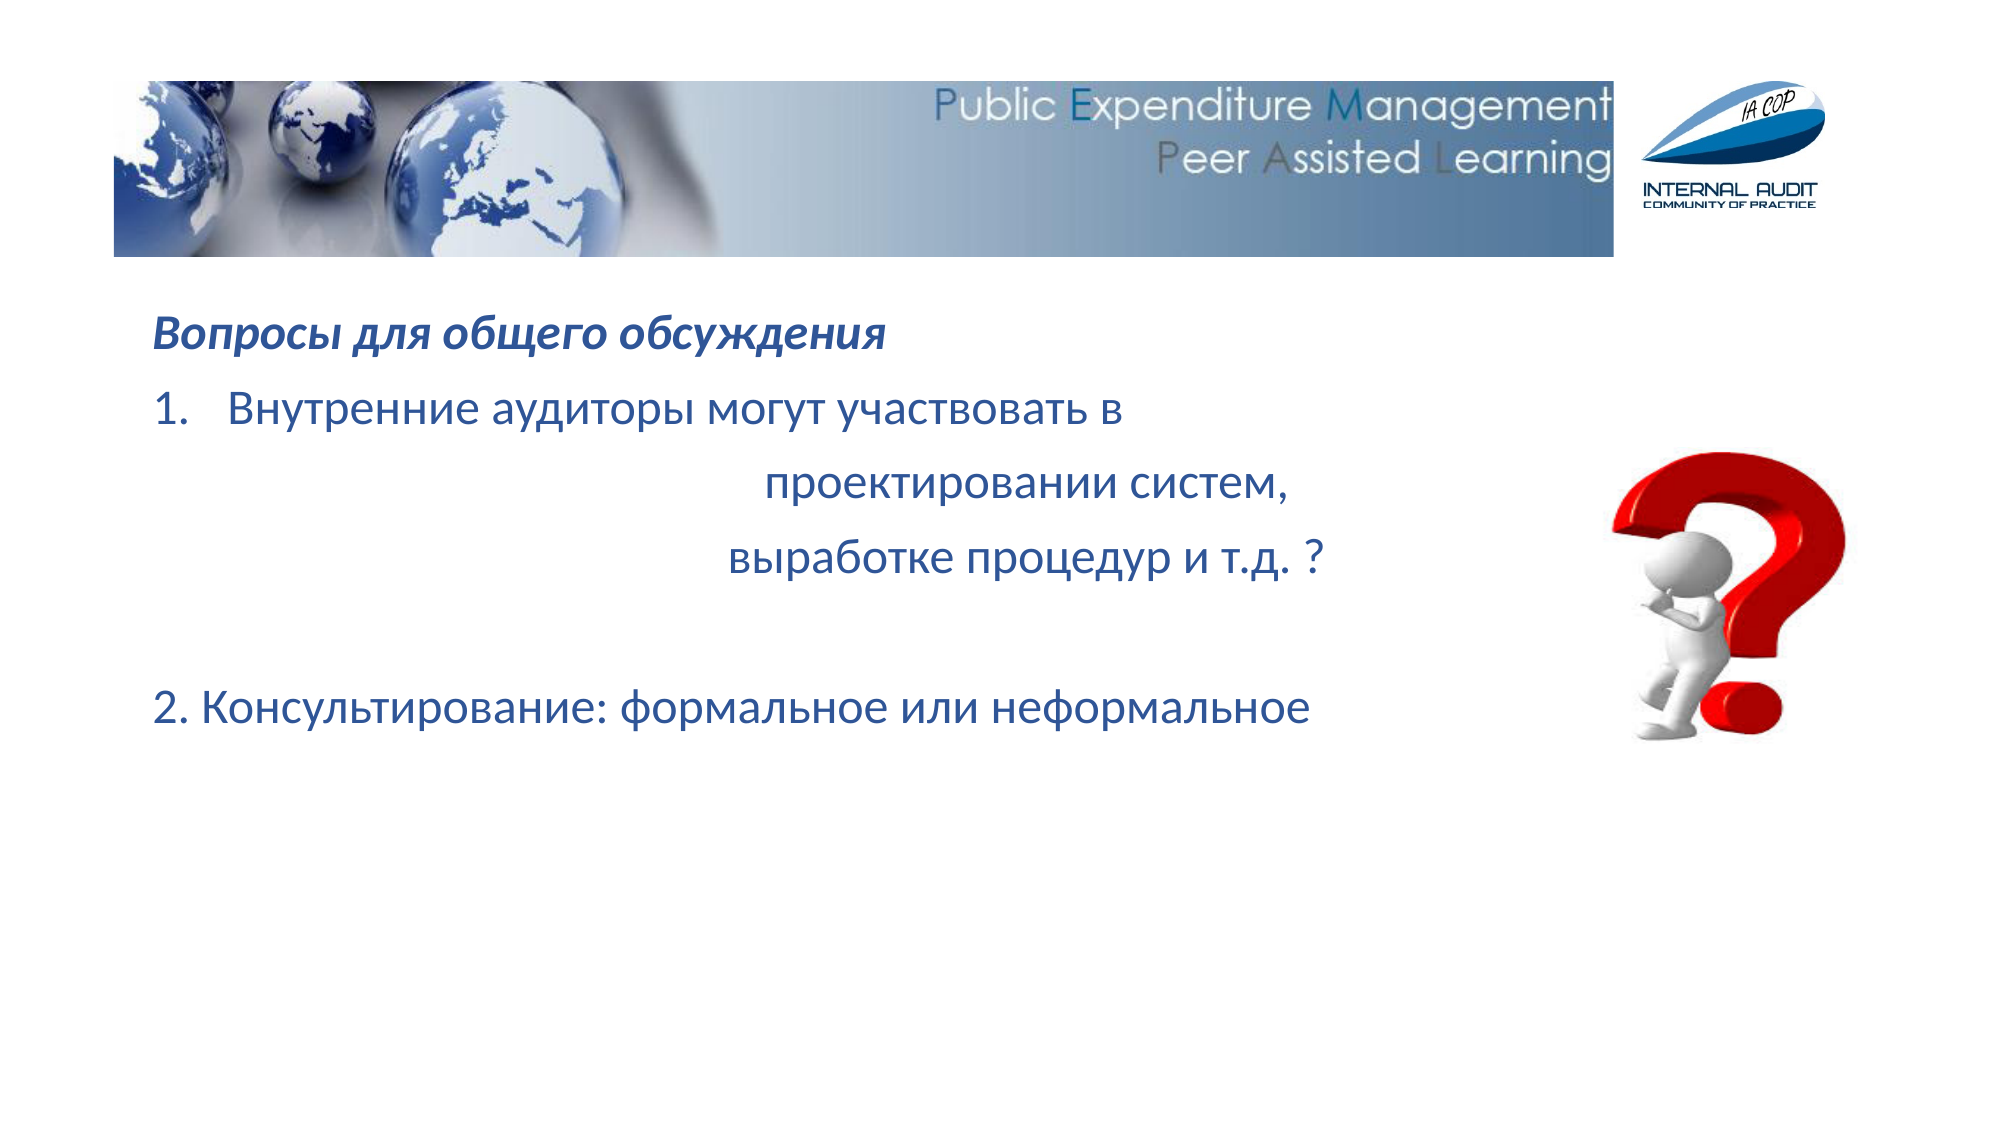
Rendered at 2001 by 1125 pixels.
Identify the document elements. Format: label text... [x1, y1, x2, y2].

picture [1519, 447, 1917, 746]
picture [113, 81, 1614, 257]
list Вопросы для общего обсуждения Внутренние аудиторы могут участвовать в проектировании систем, выработке процедур и т.д. ? 2. Консультирование: формальное или неформальное [137, 298, 1916, 1013]
picture [1641, 81, 1825, 208]
